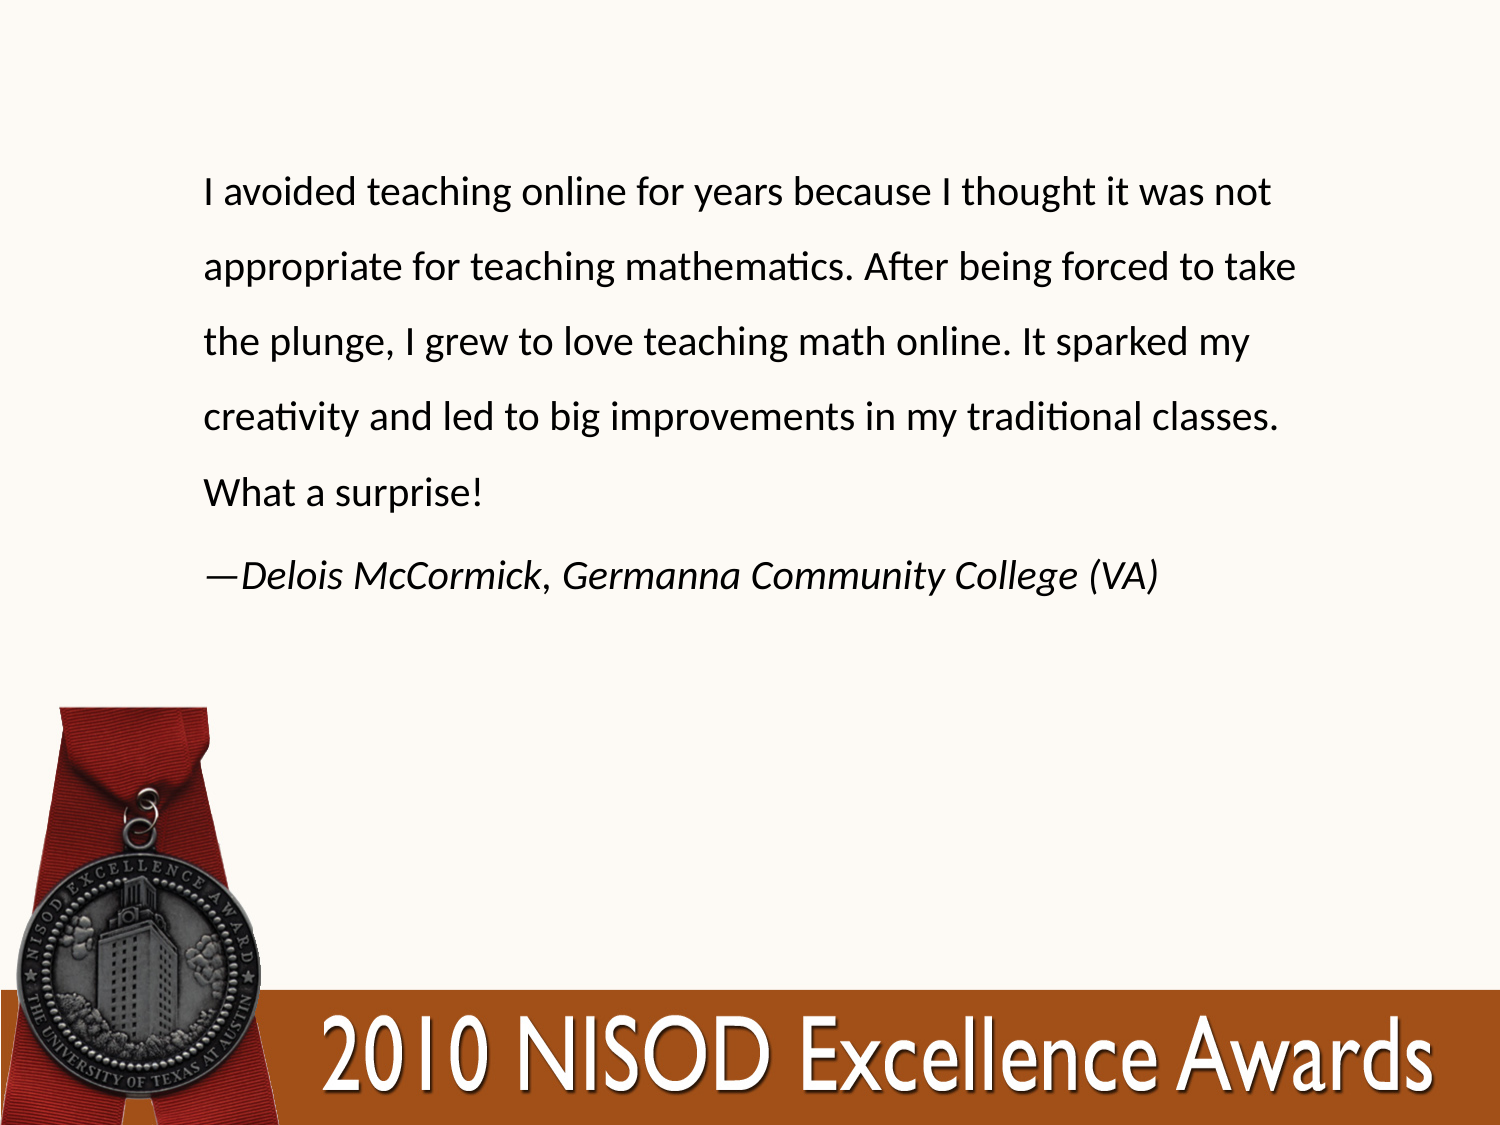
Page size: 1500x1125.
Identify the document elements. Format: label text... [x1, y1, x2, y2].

list I avoided teaching online for years because I thought it was not appropriate for teaching mathematics. After being forced to take the plunge, I grew to love teaching math online. It sparked my creativity and led to big improvements in my traditional classes. What a surprise! —Delois McCormick, Germanna Community College (VA) [188, 131, 1343, 869]
picture [0, 0, 1500, 1125]
